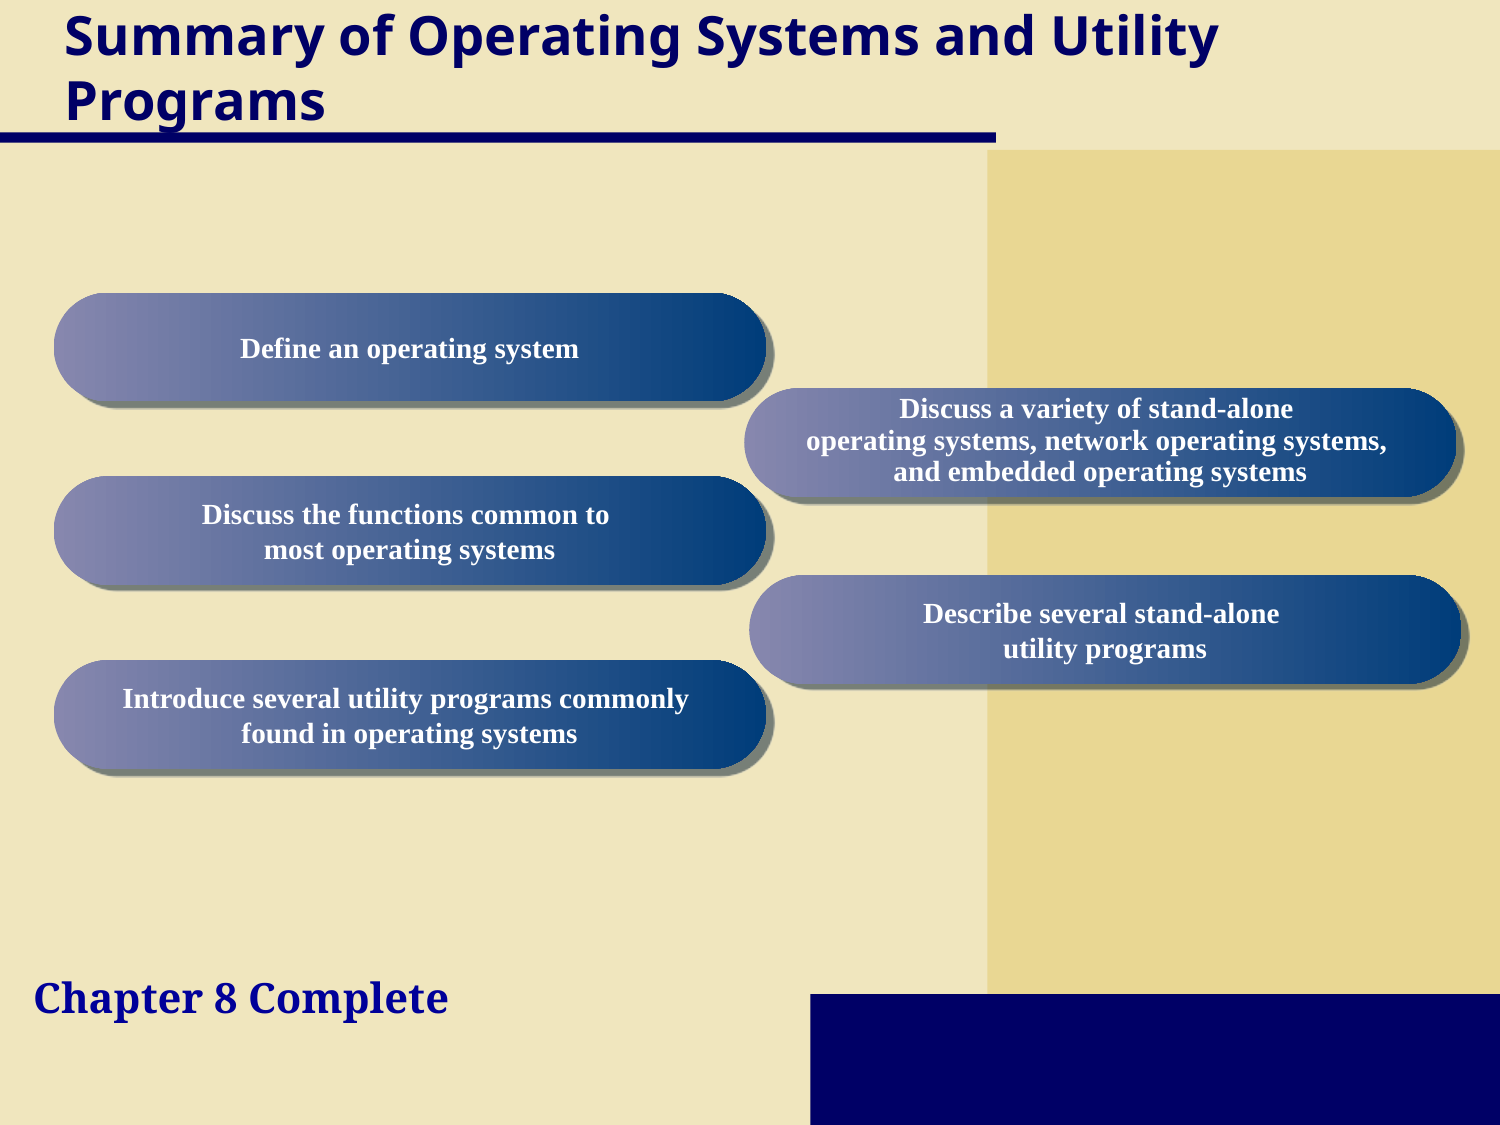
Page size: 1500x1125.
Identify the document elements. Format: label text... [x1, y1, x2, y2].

title Summary of Operating Systems and Utility Programs [49, 0, 1500, 133]
text_box Introduce several utility programs commonly found in operating systems [53, 660, 766, 769]
text_box Discuss the functions common to most operating systems [53, 476, 766, 585]
text_box Describe several stand-alone utility programs [749, 575, 1462, 684]
text_box Define an operating system [53, 292, 766, 402]
text_box Chapter 8 Complete [18, 964, 464, 1029]
text_box Discuss a variety of stand-alone operating systems, network operating systems, and embedded operating systems [744, 388, 1457, 497]
